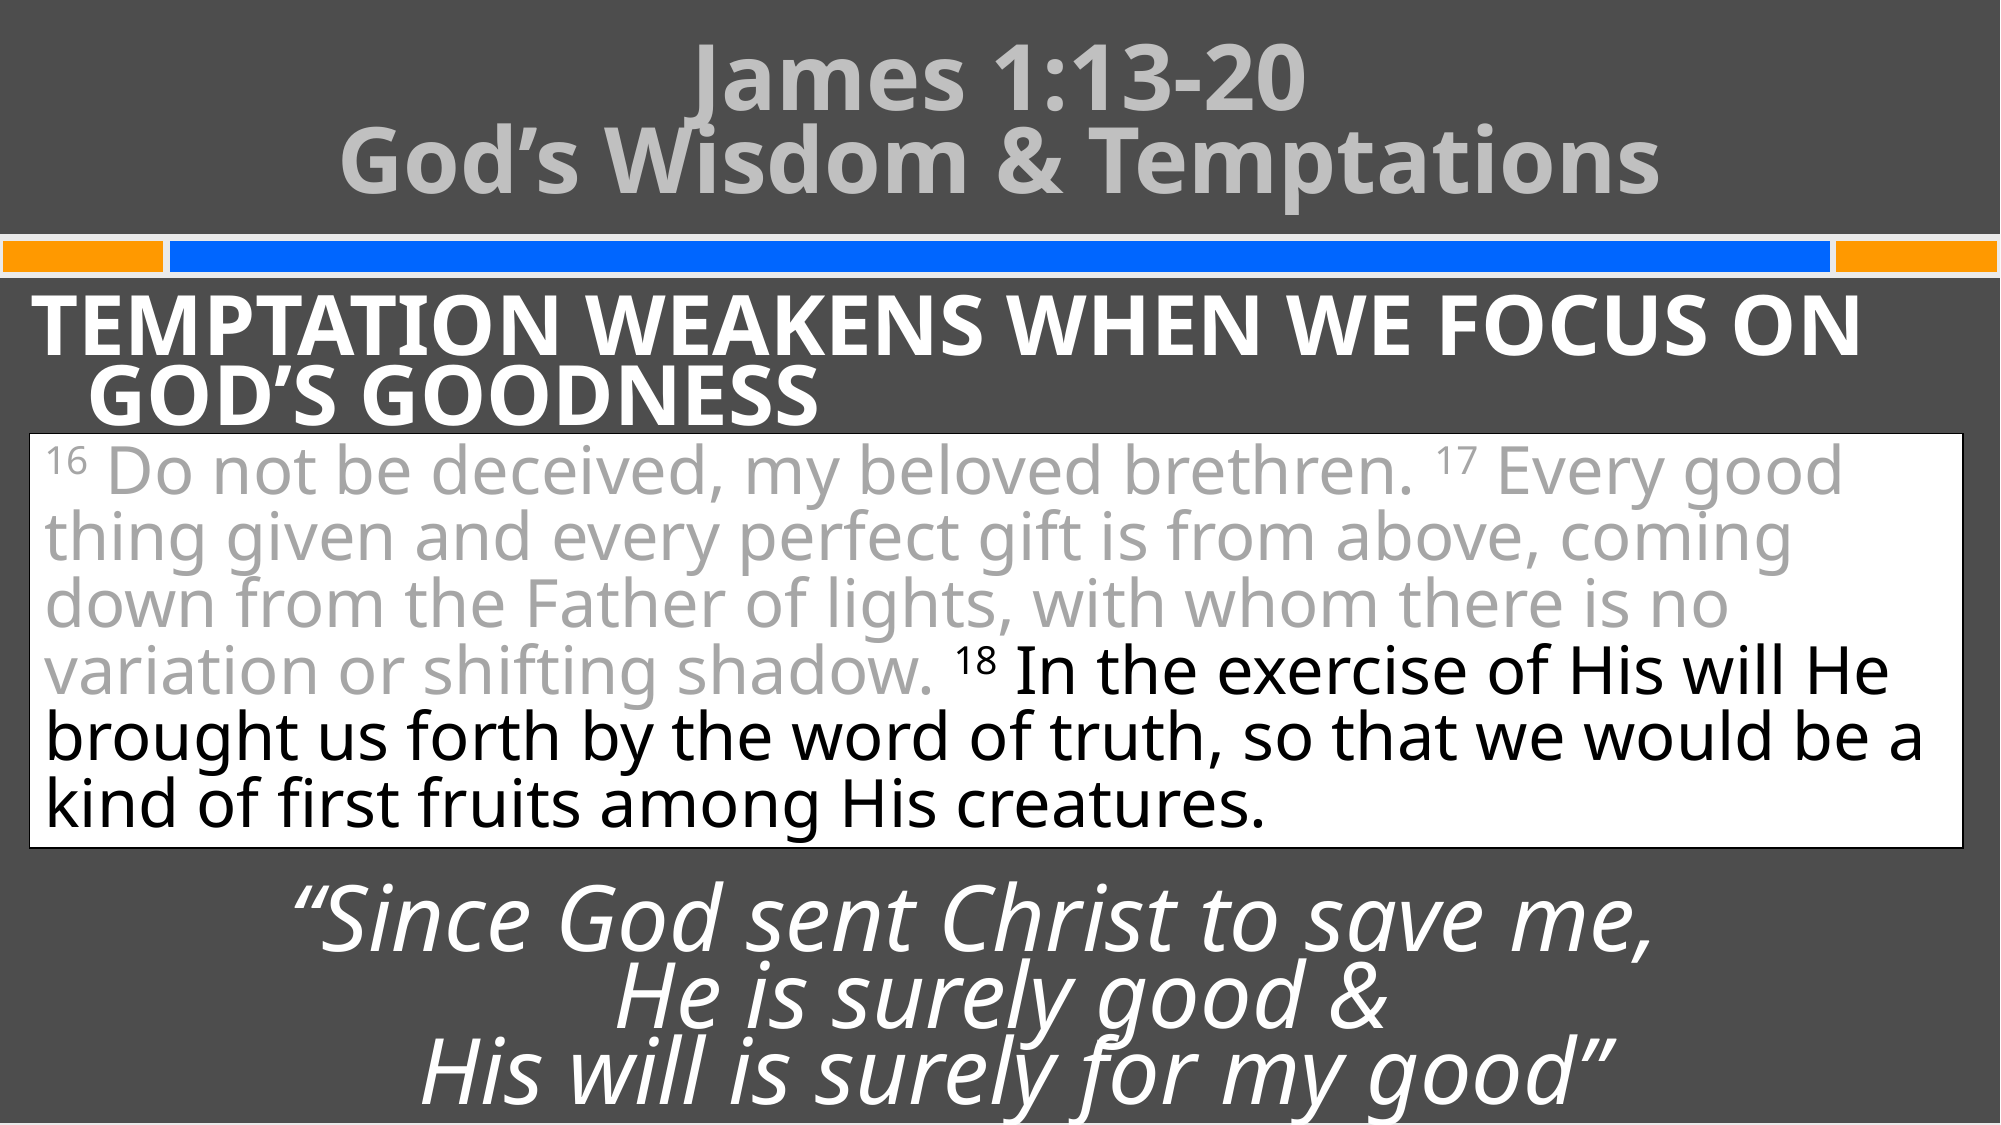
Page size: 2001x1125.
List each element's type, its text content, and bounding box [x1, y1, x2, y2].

list TEMPTATION WEAKENS WHEN WE FOCUS ON GOD’S GOODNESS “Since God sent Christ to save me, He is surely good & His will is surely for my good” [15, 291, 1958, 1096]
text_box 16 Do not be deceived, my beloved brethren. 17 Every good thing given and every perfect gift is from above, coming down from the Father of lights, with whom there is no variation or shifting shadow. 18 In the exercise of His will He brought us forth by the word of truth, so that we would be a kind of first fruits among His creatures. [29, 433, 1963, 849]
title James 1:13-20 God’s Wisdom & Temptations [99, 44, 1901, 213]
